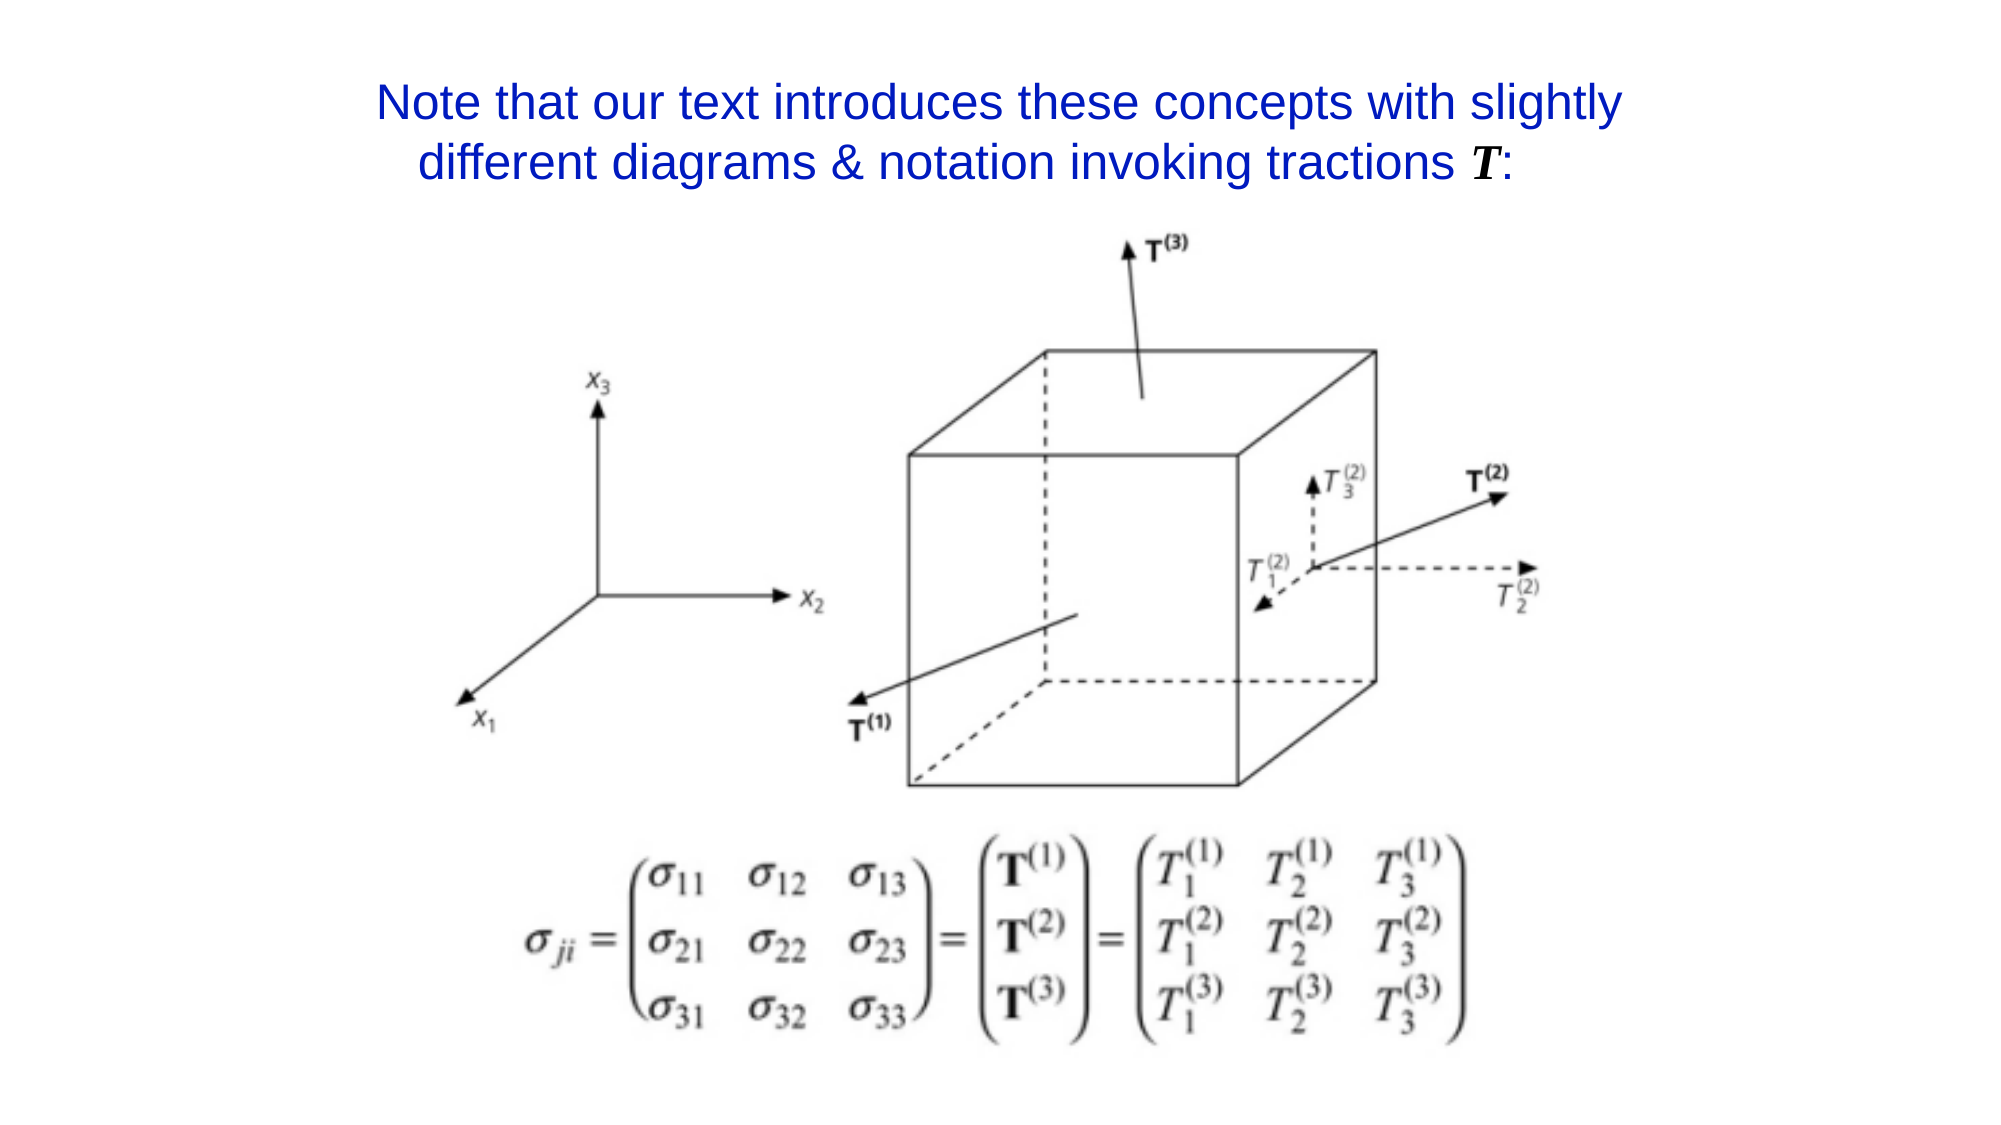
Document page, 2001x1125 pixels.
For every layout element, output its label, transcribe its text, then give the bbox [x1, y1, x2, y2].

picture [431, 228, 1557, 794]
text_box Note that our text introduces these concepts with slightly different diagrams & notation invoking tractions T: [361, 62, 1639, 198]
picture [512, 824, 1476, 1063]
